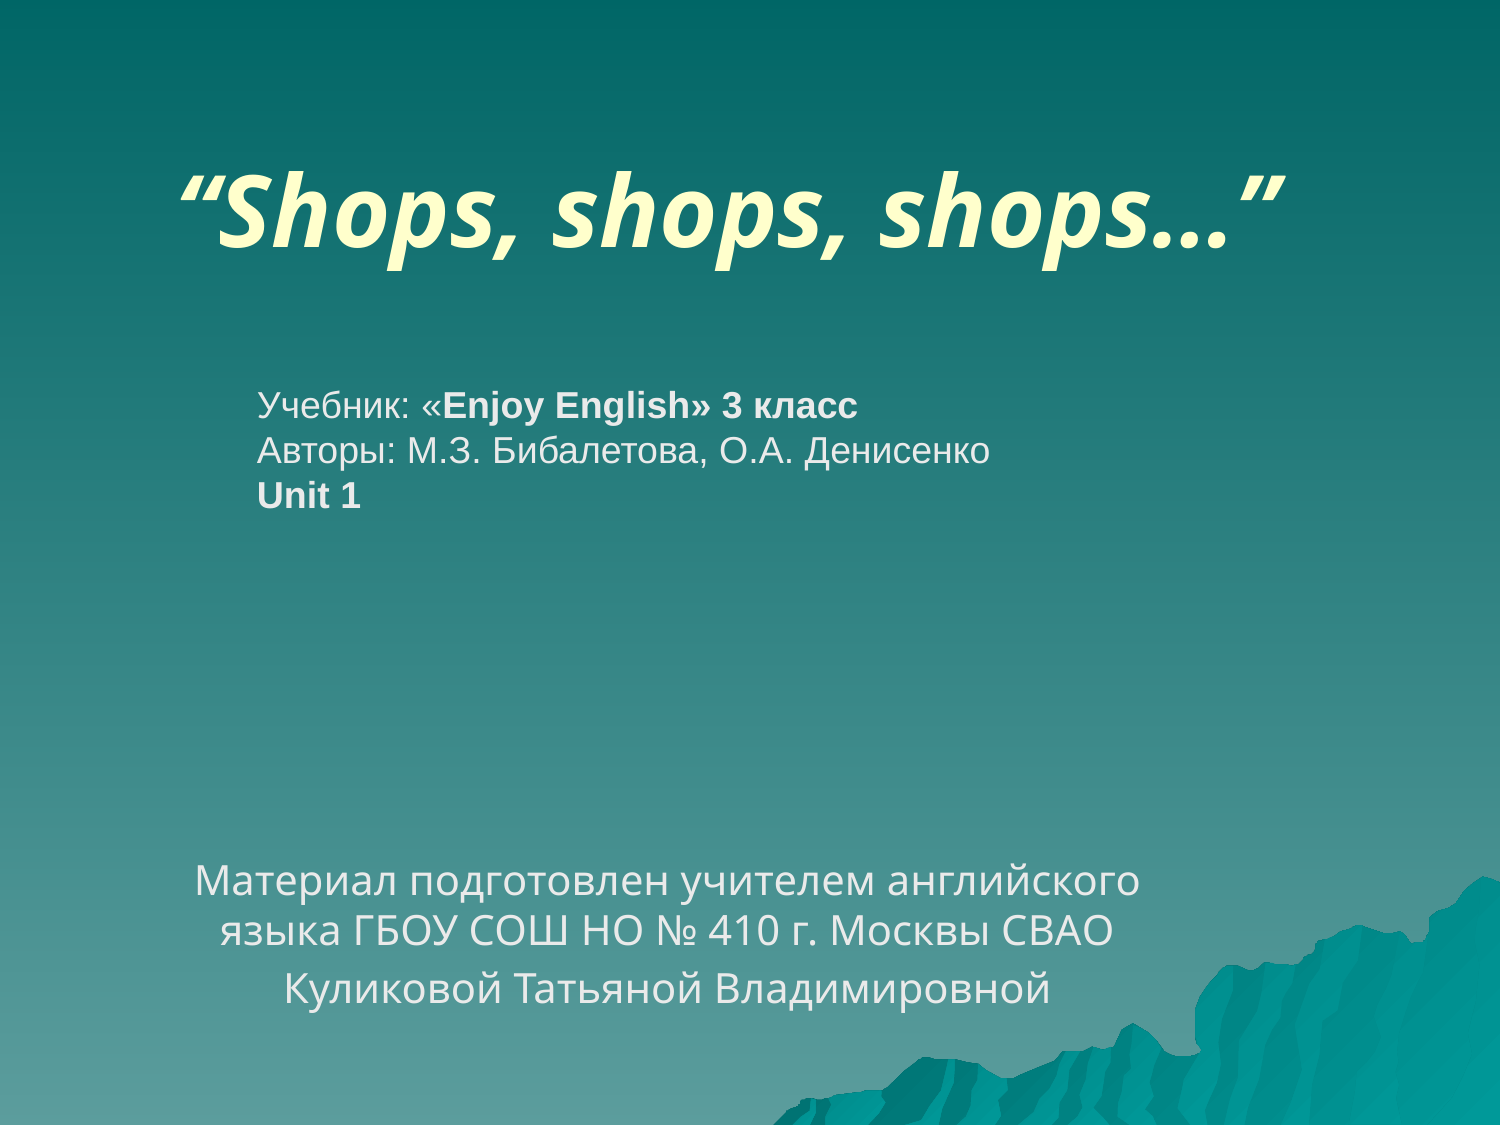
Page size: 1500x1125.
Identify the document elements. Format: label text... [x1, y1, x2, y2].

subtitle Материал подготовлен учителем английского языка ГБОУ СОШ НО № 410 г. Москвы СВАО Куликовой Татьяной Владимировной [159, 845, 1176, 1028]
title “Shops, shops, shops…” [64, 54, 1424, 280]
text_box Учебник: «Enjoy English» 3 класс Авторы: М.З. Бибалетова, О.А. Денисенко Unit 1 [242, 373, 1022, 524]
